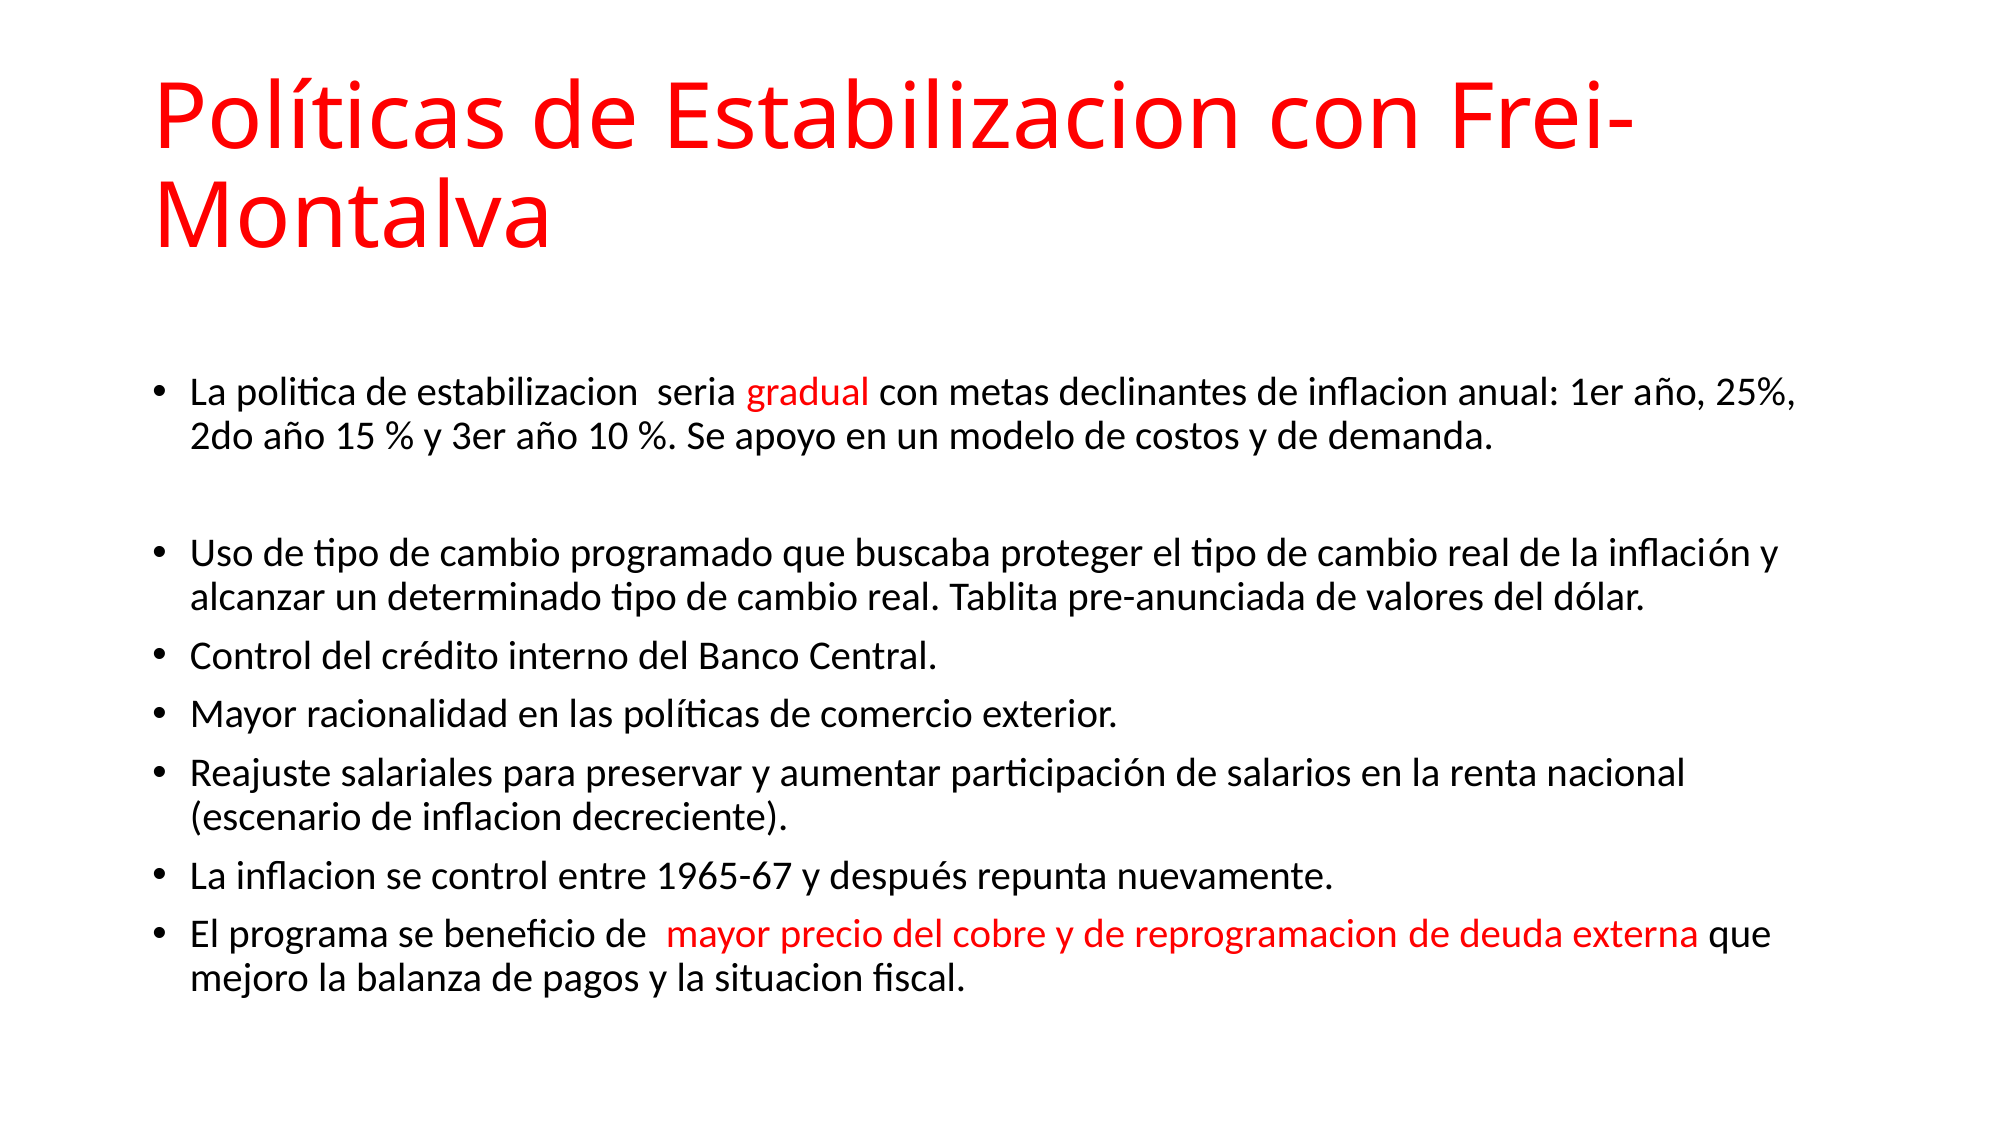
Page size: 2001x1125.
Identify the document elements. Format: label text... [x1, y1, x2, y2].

list La politica de estabilizacion seria gradual con metas declinantes de inflacion anual: 1er año, 25%, 2do año 15 % y 3er año 10 %. Se apoyo en un modelo de costos y de demanda. Uso de tipo de cambio programado que buscaba proteger el tipo de cambio real de la inflación y alcanzar un determinado tipo de cambio real. Tablita pre-anunciada de valores del dólar. Control del crédito interno del Banco Central. Mayor racionalidad en las políticas de comercio exterior. Reajuste salariales para preservar y aumentar participación de salarios en la renta nacional (escenario de inflacion decreciente). La inflacion se control entre 1965-67 y después repunta nuevamente. El programa se beneficio de mayor precio del cobre y de reprogramacion de deuda externa que mejoro la balanza de pagos y la situacion fiscal. [137, 299, 1863, 1014]
title Políticas de Estabilizacion con Frei-Montalva [137, 59, 1863, 278]
